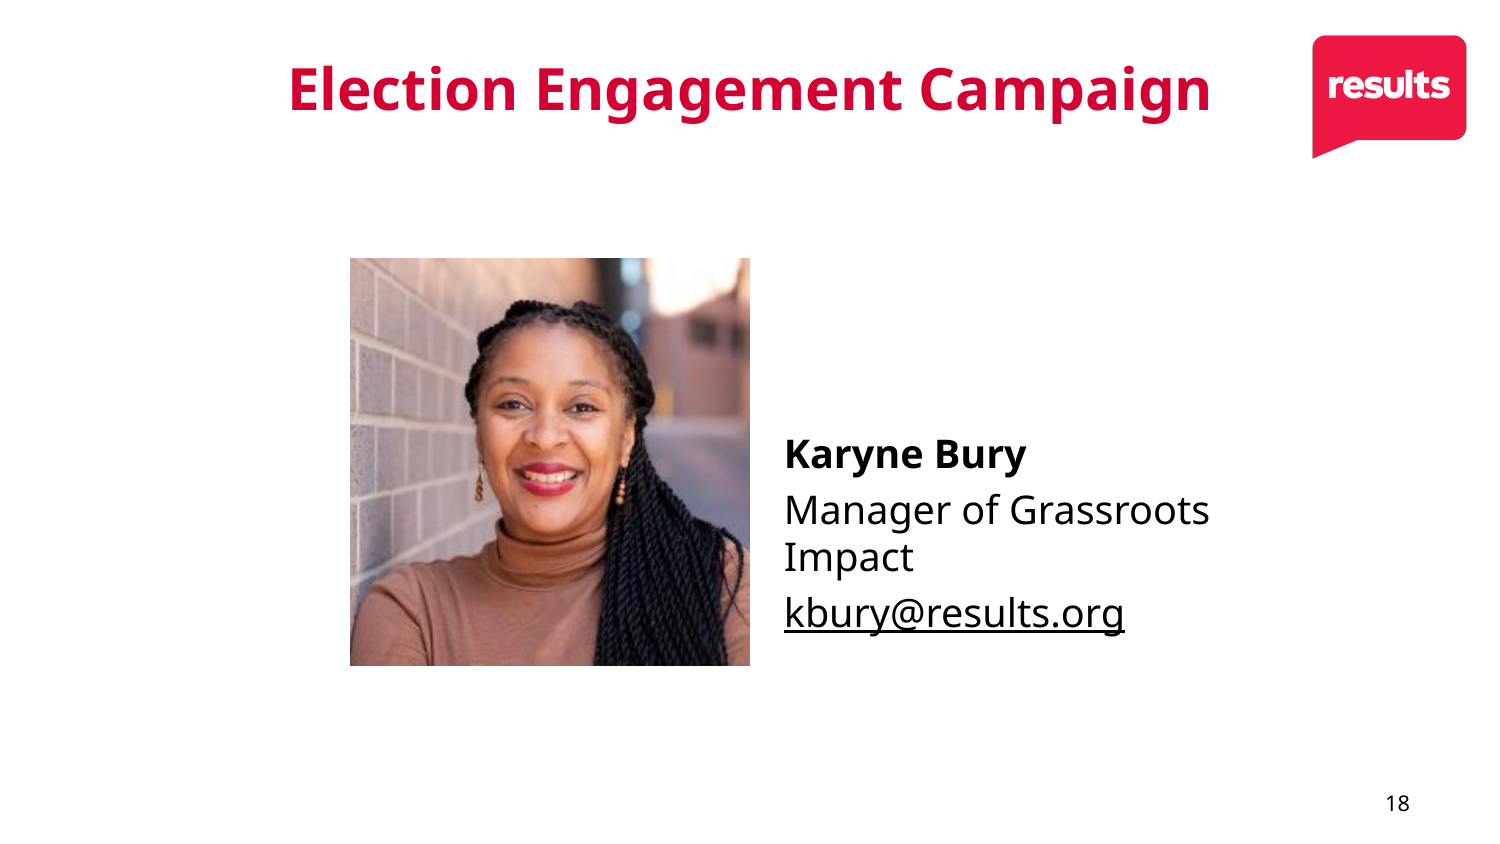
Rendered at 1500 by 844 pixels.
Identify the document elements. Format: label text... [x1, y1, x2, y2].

picture [1289, 13, 1490, 175]
picture [349, 258, 751, 666]
title Election Engagement Campaign [142, 16, 1358, 158]
text_box Karyne Bury Manager of Grassroots Impact kbury@results.org [749, 421, 1302, 694]
slide_number 18 [1074, 782, 1425, 827]
